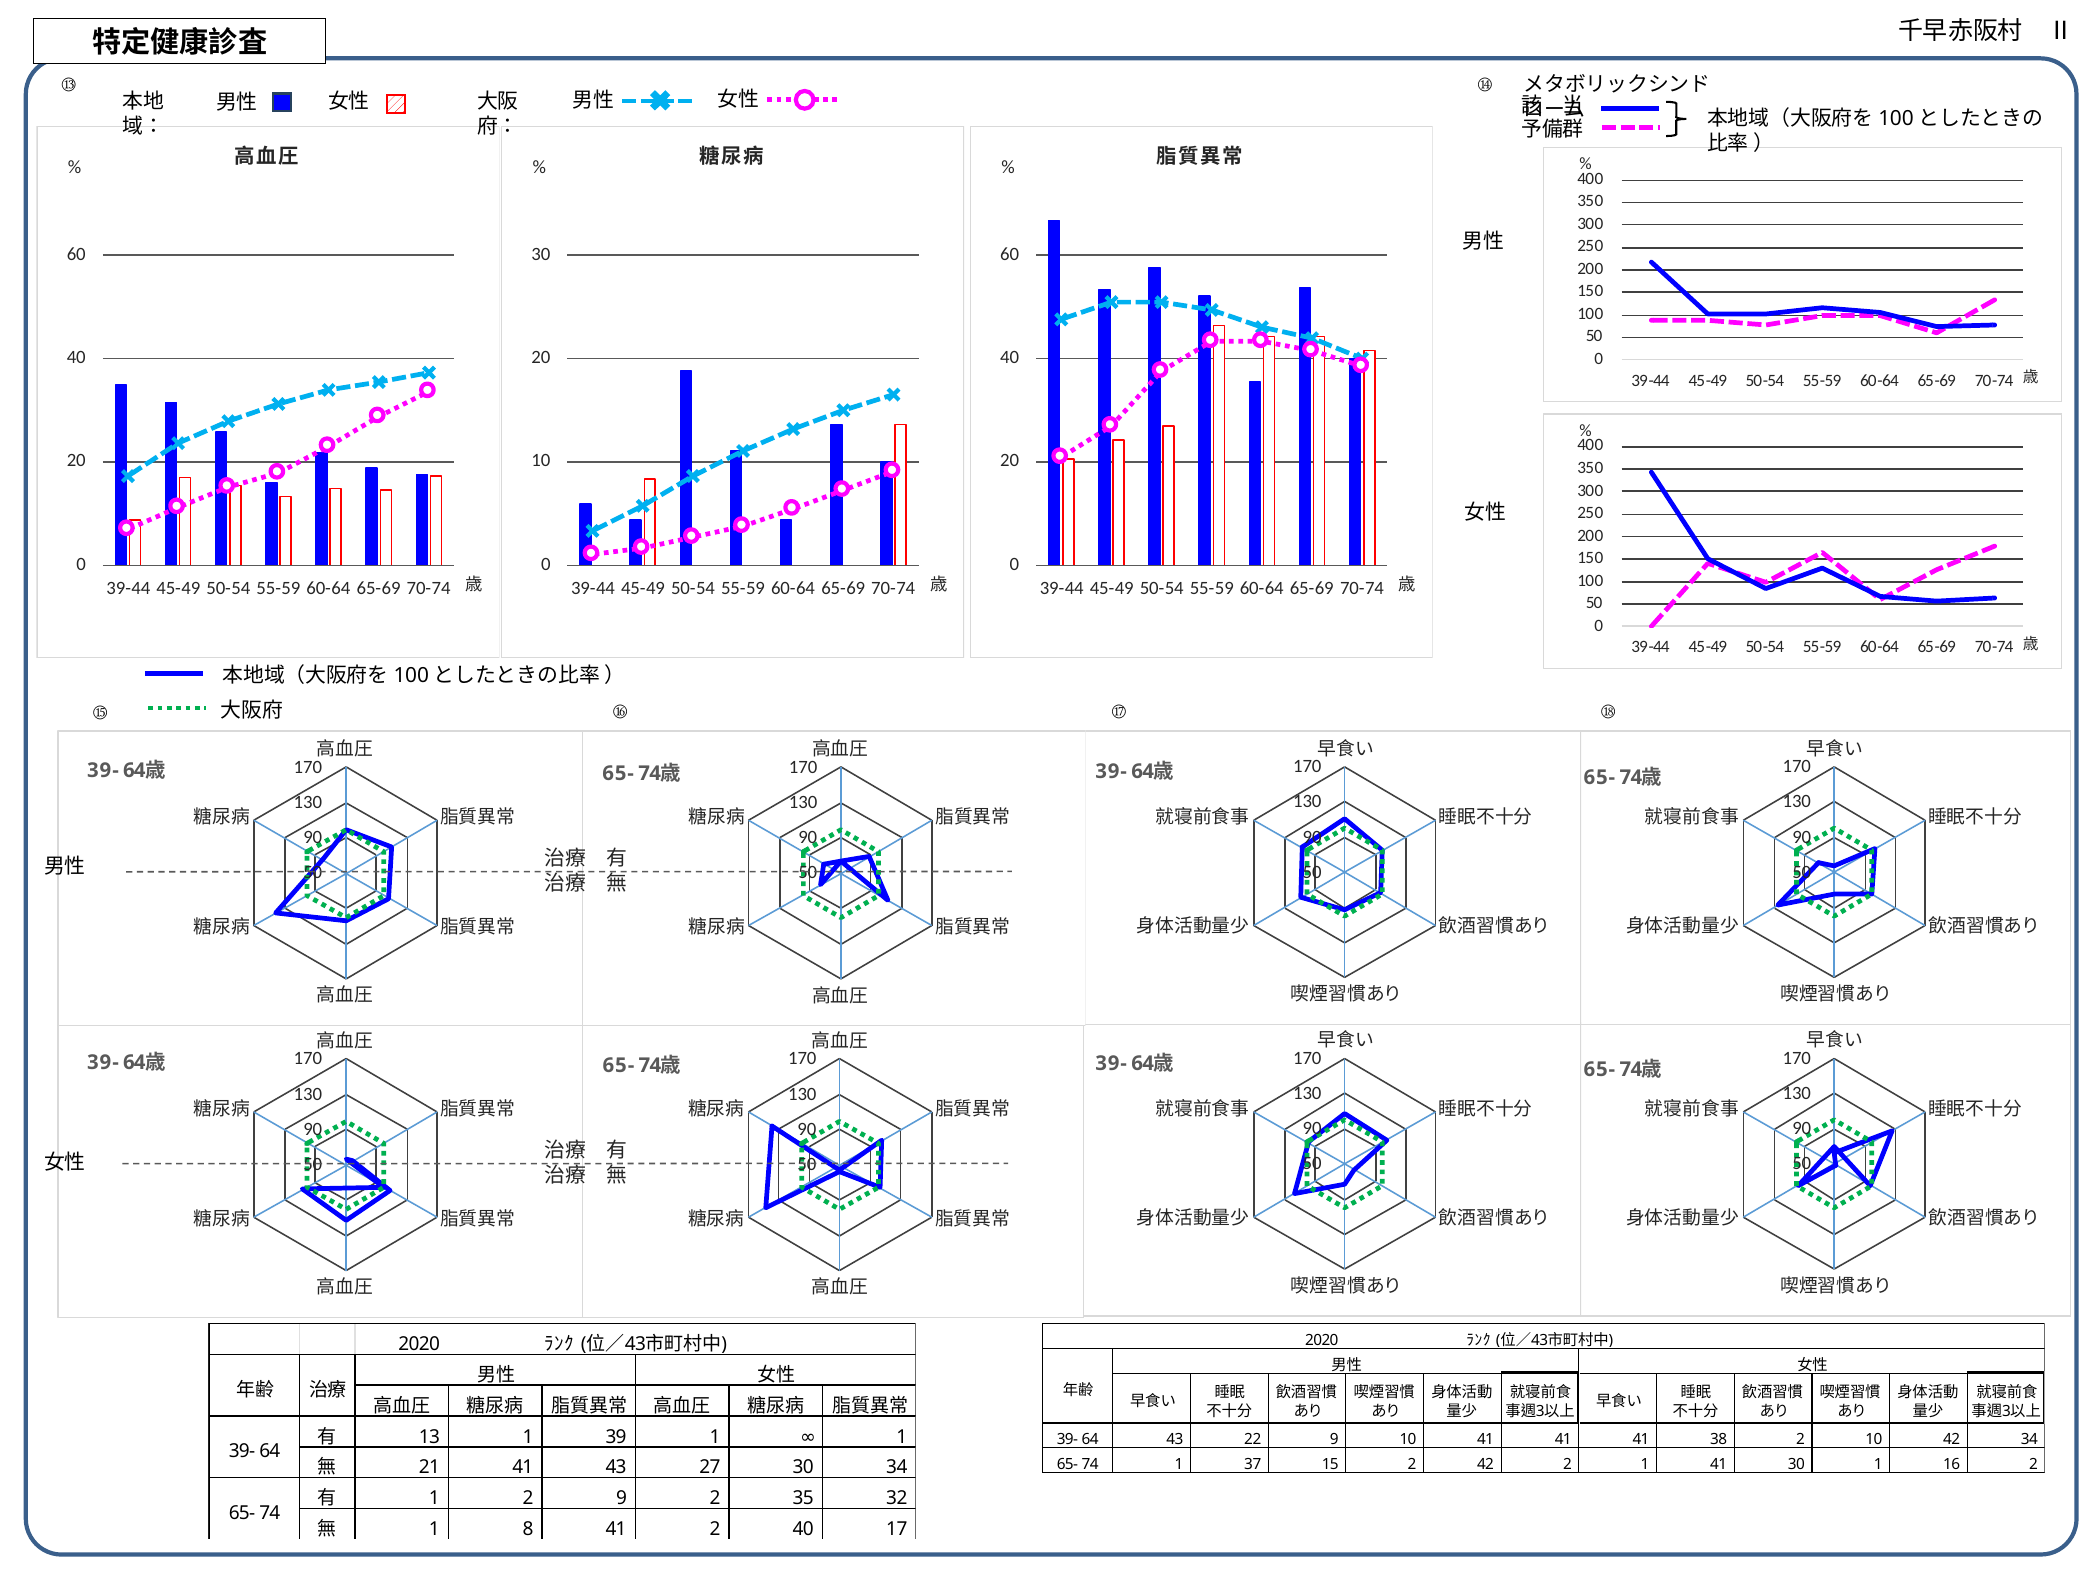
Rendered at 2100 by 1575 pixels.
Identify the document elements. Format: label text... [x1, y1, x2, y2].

text_box 男性 [558, 79, 631, 120]
text_box [794, 89, 815, 99]
text_box ⑯ [597, 689, 651, 729]
picture [35, 124, 964, 658]
text_box ⑱ [1585, 690, 1639, 729]
text_box 女性 [29, 1140, 56, 1181]
text_box ⑮ [77, 690, 131, 729]
text_box 予備群 [1502, 108, 1603, 149]
text_box 女性 [703, 78, 783, 118]
text_box [648, 88, 672, 100]
text_box [794, 100, 815, 110]
text_box メタボリックシンドローム [1508, 63, 1755, 128]
text_box [648, 102, 672, 112]
text_box ⑬ [46, 63, 100, 104]
text_box [274, 92, 292, 112]
text_box 大阪府 [206, 688, 324, 729]
picture [1541, 145, 2063, 403]
picture [1041, 1322, 2046, 1474]
text_box [393, 94, 406, 114]
text_box 女性 [313, 80, 393, 120]
picture [56, 729, 2071, 1318]
text_box ⑰ [1096, 689, 1150, 729]
text_box 男性 [29, 845, 56, 886]
picture [208, 1322, 917, 1541]
text_box 大阪府： [462, 79, 567, 124]
text_box 男性 [201, 81, 274, 122]
text_box 男性 [1447, 219, 1520, 260]
text_box 本地域（大阪府を100としたときの比率 ） [1692, 97, 2077, 162]
picture [1541, 412, 2063, 669]
text_box 特定健康診査 [33, 18, 326, 64]
text_box 本地域（大阪府を100としたときの比率 ） [207, 658, 656, 694]
text_box 千早赤阪村 Ⅱ [1883, 7, 2100, 52]
picture [968, 124, 1433, 658]
text_box [1666, 128, 1677, 137]
text_box ⑭ [1462, 63, 1508, 104]
text_box 本地域： [108, 80, 212, 124]
text_box 女性 [1450, 491, 1530, 532]
text_box [25, 58, 2077, 1555]
